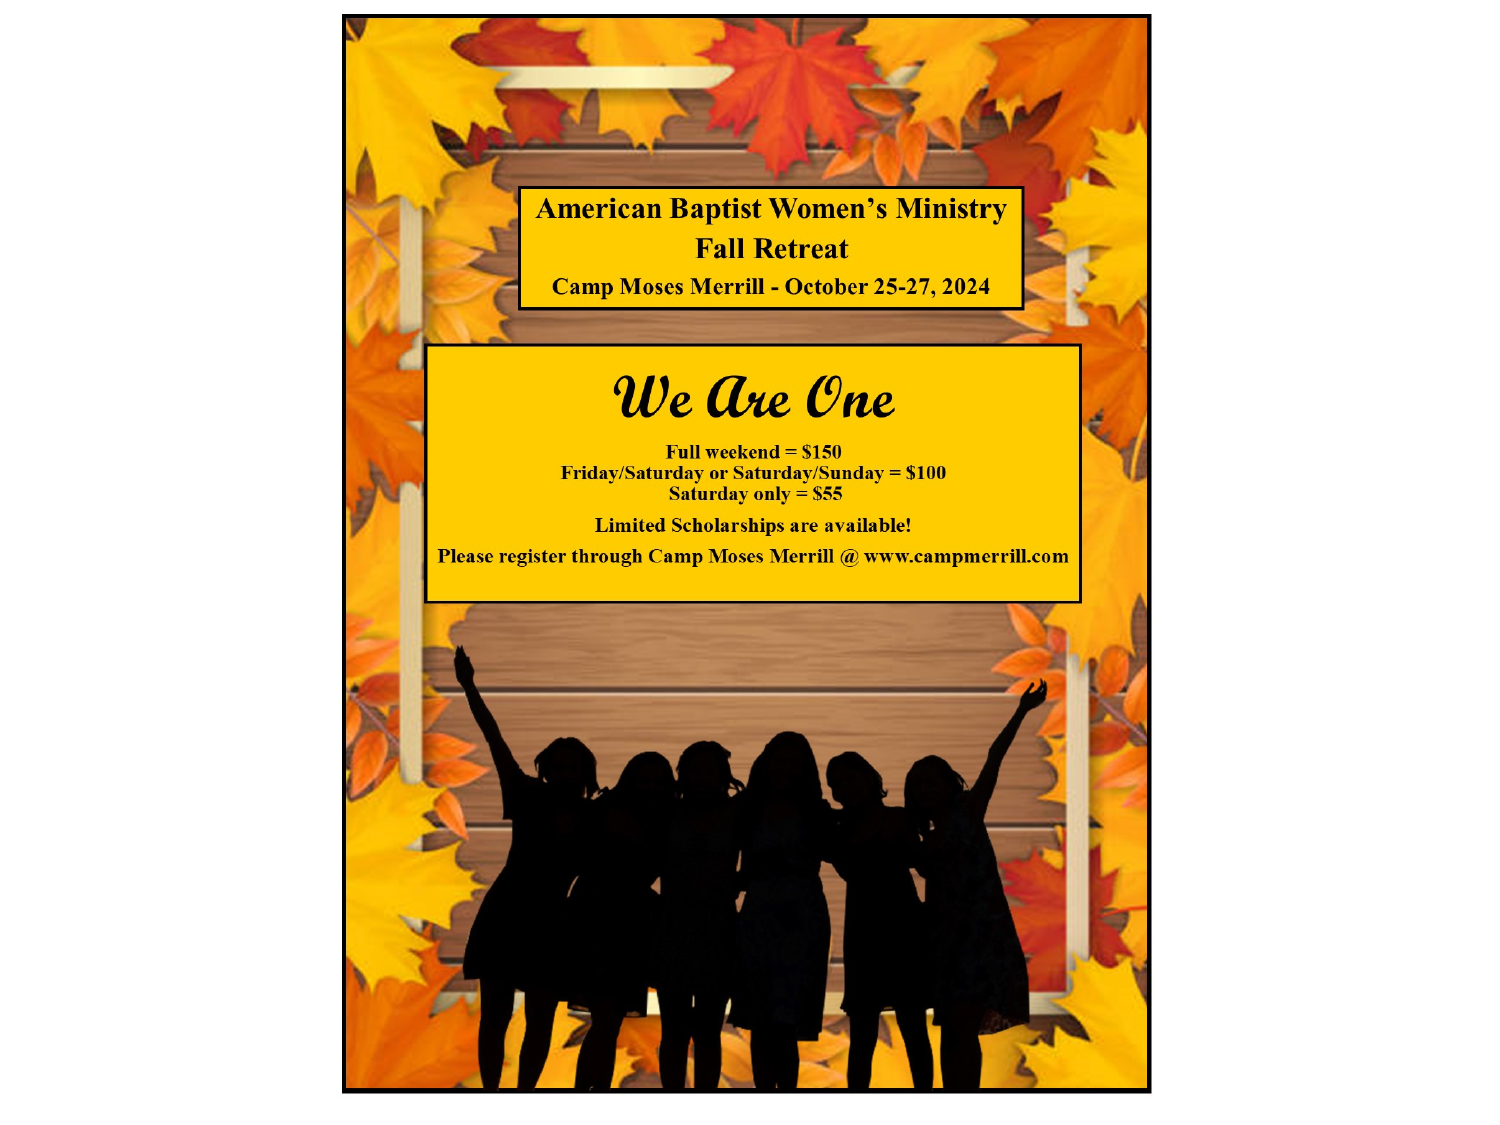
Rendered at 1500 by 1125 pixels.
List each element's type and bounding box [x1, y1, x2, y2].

picture [292, 0, 1208, 1125]
